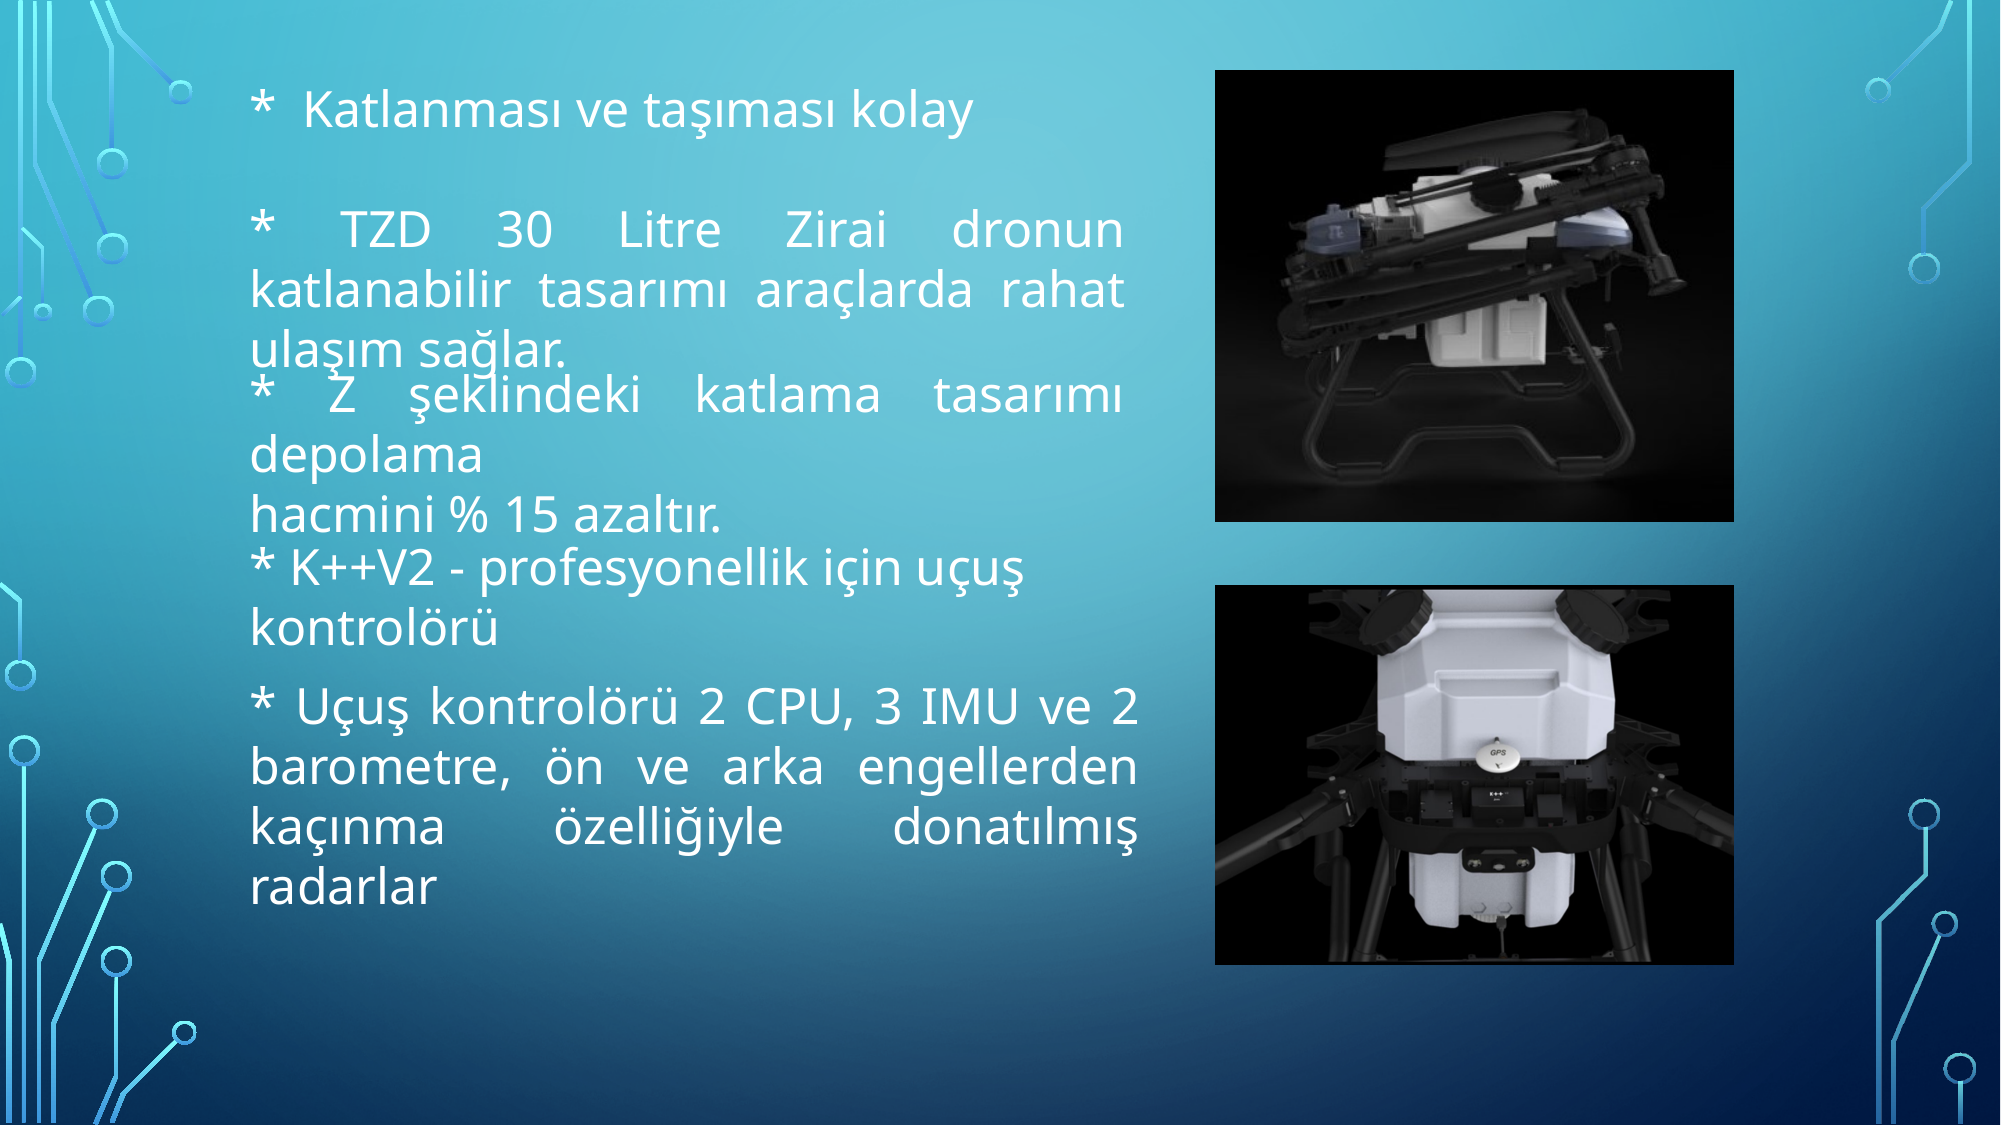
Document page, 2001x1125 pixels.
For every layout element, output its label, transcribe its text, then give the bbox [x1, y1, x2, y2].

text_box * K++V2 - profesyonellik için uçuş kontrolörü [234, 528, 1236, 663]
text_box * Z şeklindeki katlama tasarımı depolama hacmini % 15 azaltır. [234, 354, 1141, 550]
text_box * Uçuş kontrolörü 2 CPU, 3 IMU ve 2 barometre, ön ve arka engellerden kaçınma özelliğiyle donatılmış radarlar [234, 667, 1155, 983]
text_box * Katlanması ve taşıması kolay * TZD 30 Litre Zirai dronun katlanabilir tasarımı araçlarda rahat ulaşım sağlar. [234, 70, 1141, 354]
picture [1214, 585, 1734, 966]
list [1215, 70, 1734, 522]
